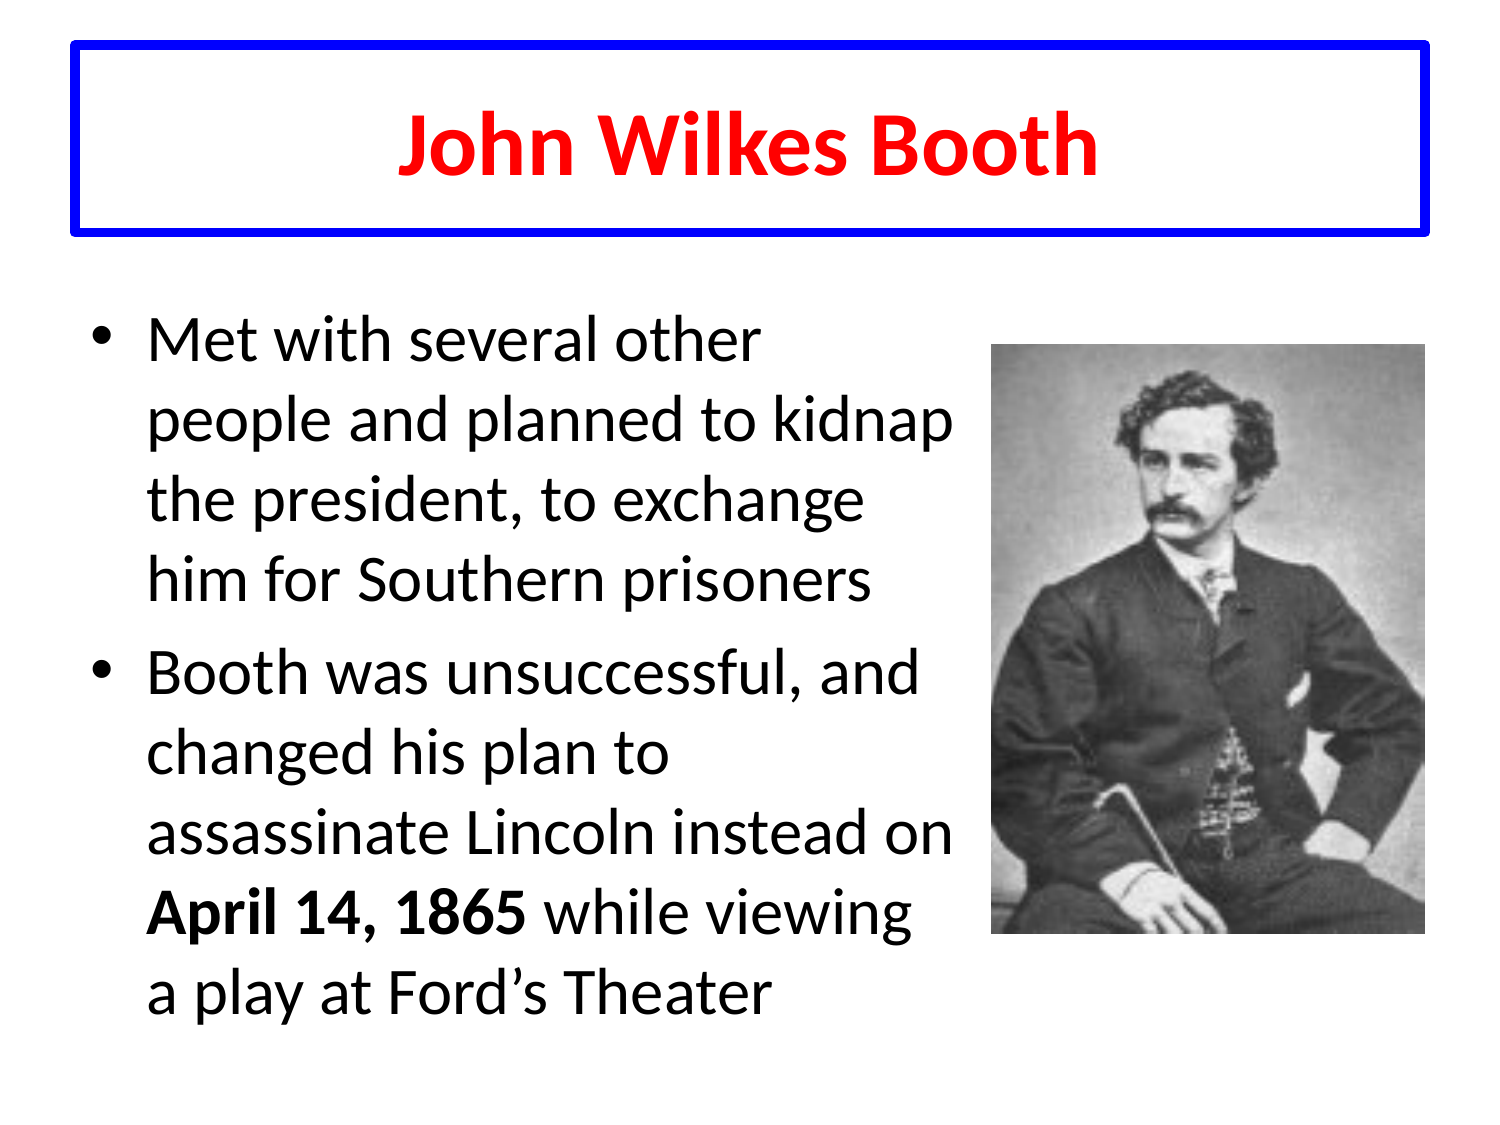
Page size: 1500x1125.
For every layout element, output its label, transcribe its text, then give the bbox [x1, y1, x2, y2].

title John Wilkes Booth [75, 45, 1425, 233]
list Met with several other people and planned to kidnap the president, to exchange him for Southern prisoners Booth was unsuccessful, and changed his plan to assassinate Lincoln instead on April 14, 1865 while viewing a play at Ford’s Theater [75, 286, 972, 1059]
picture [991, 343, 1426, 934]
